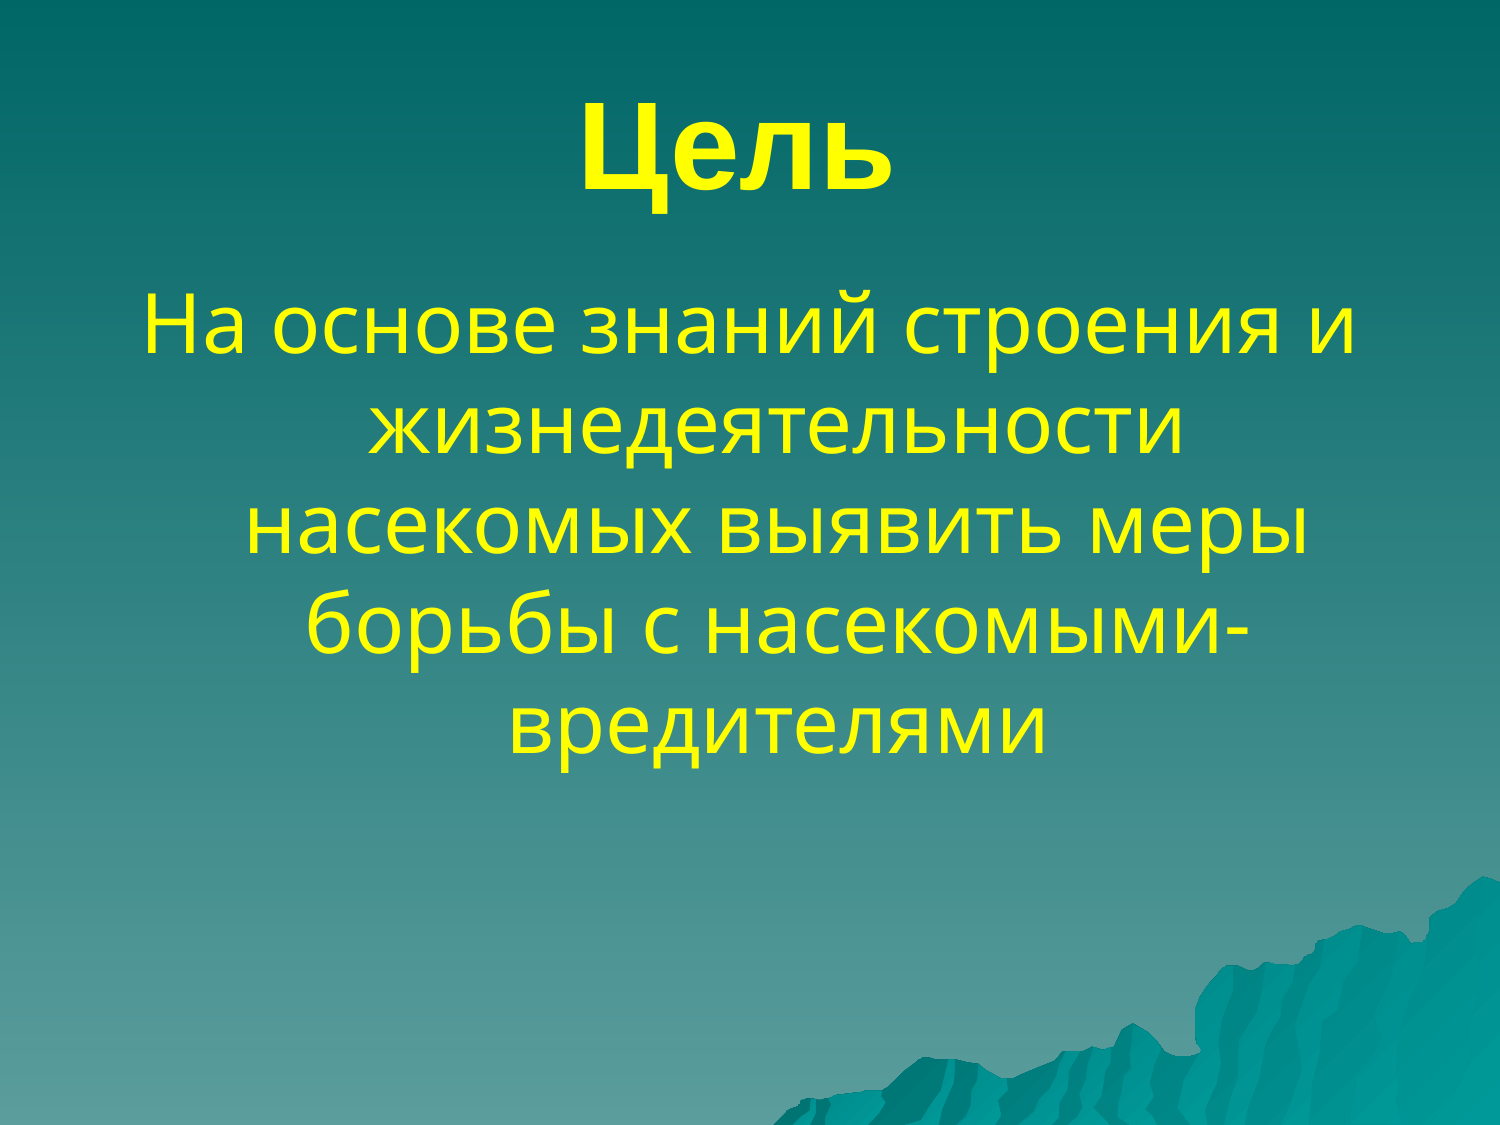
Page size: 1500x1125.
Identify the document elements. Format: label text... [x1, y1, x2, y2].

title Цель [74, 45, 1426, 233]
list На основе знаний строения и жизнедеятельности насекомых выявить меры борьбы с насекомыми-вредителями [74, 262, 1426, 1006]
